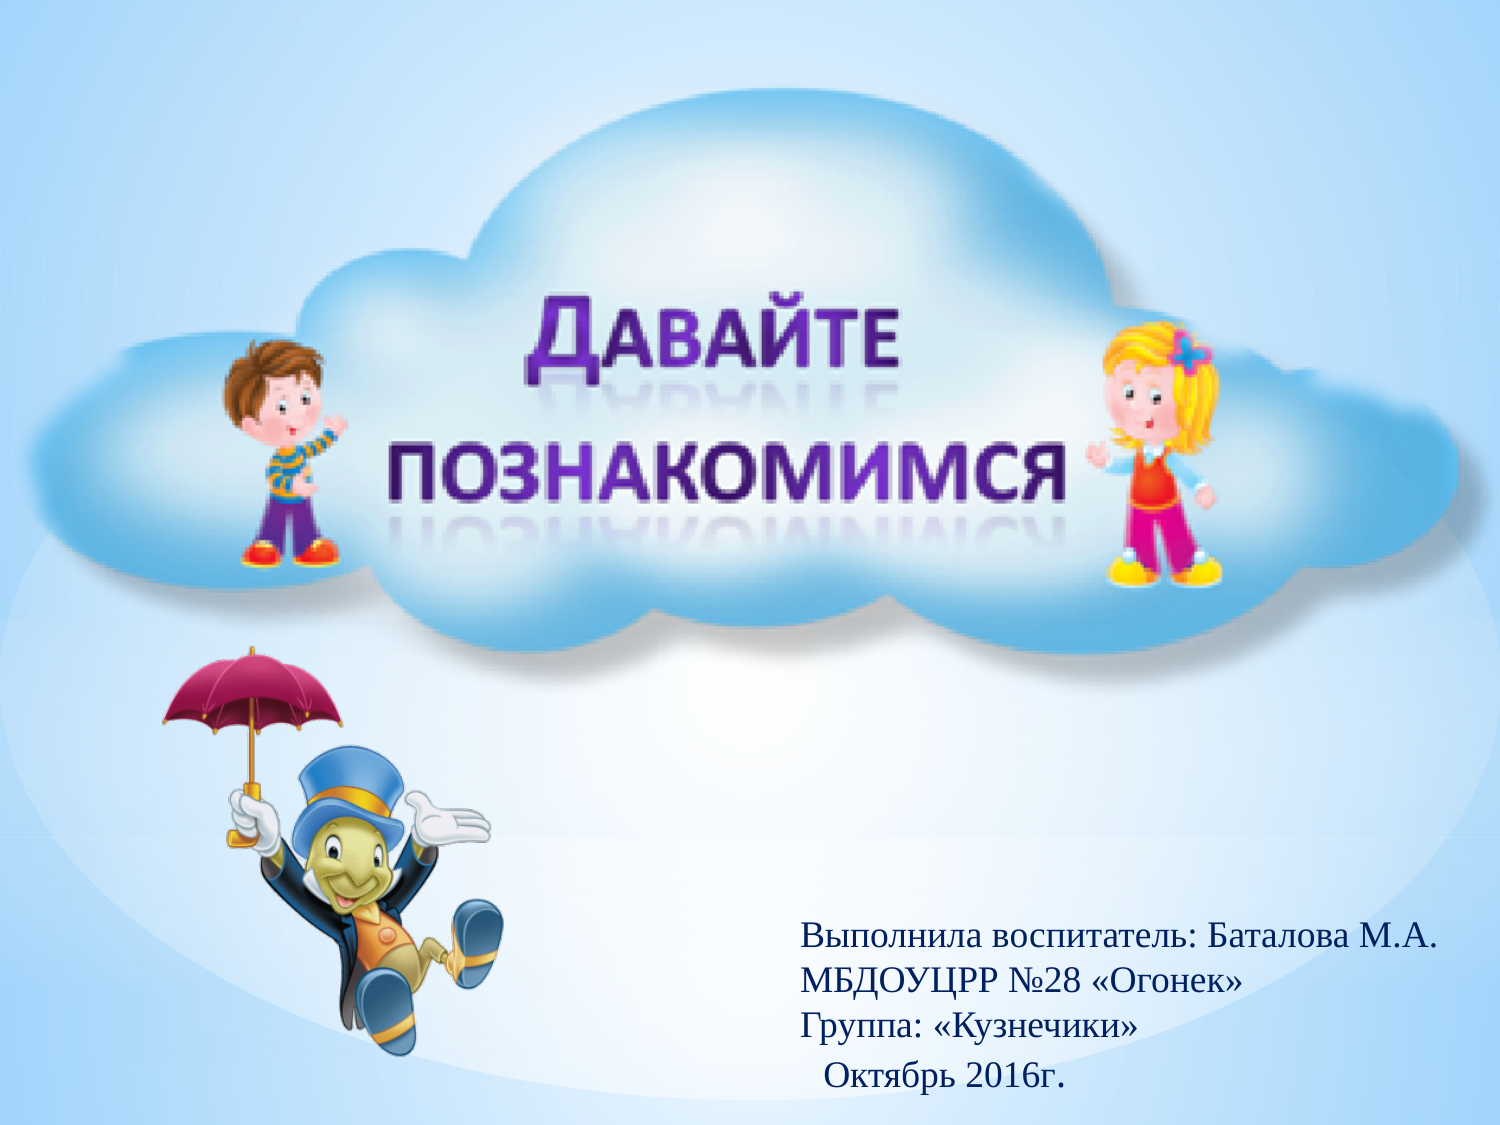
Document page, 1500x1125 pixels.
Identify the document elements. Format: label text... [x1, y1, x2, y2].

picture [0, 46, 1500, 1059]
text_box Октябрь 2016г. [808, 1042, 1500, 1103]
text_box Выполнила воспитатель: Баталова М.А. МБДОУЦРР №28 «Огонек» Группа: «Кузнечики» [785, 902, 1500, 1053]
